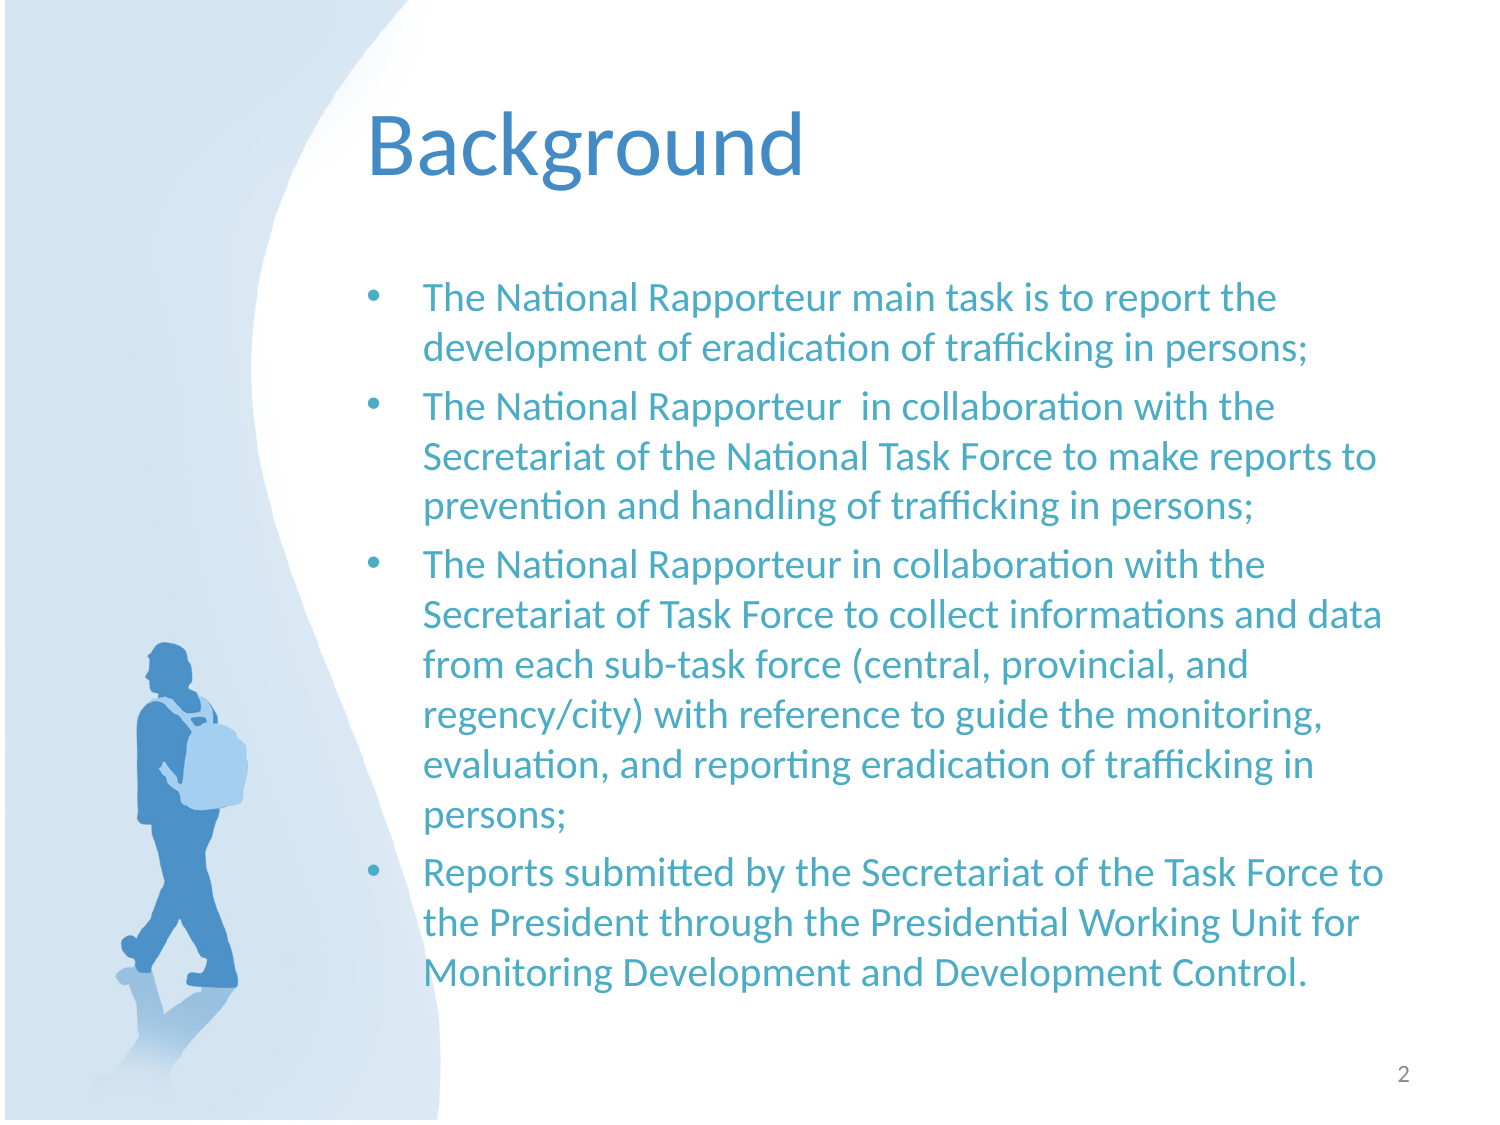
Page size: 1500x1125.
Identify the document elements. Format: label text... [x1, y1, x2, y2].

slide_number 2 [1074, 1042, 1425, 1103]
list The National Rapporteur main task is to report the development of eradication of trafficking in persons; The National Rapporteur in collaboration with the Secretariat of the National Task Force to make reports to prevention and handling of trafficking in persons; The National Rapporteur in collaboration with the Secretariat of Task Force to collect informations and data from each sub-task force (central, provincial, and regency/city) with reference to guide the monitoring, evaluation, and reporting eradication of trafficking in persons; Reports submitted by the Secretariat of the Task Force to the President through the Presidential Working Unit for Monitoring Development and Development Control. [351, 262, 1426, 1006]
title Background [351, 44, 1426, 233]
picture [0, 0, 1500, 1125]
